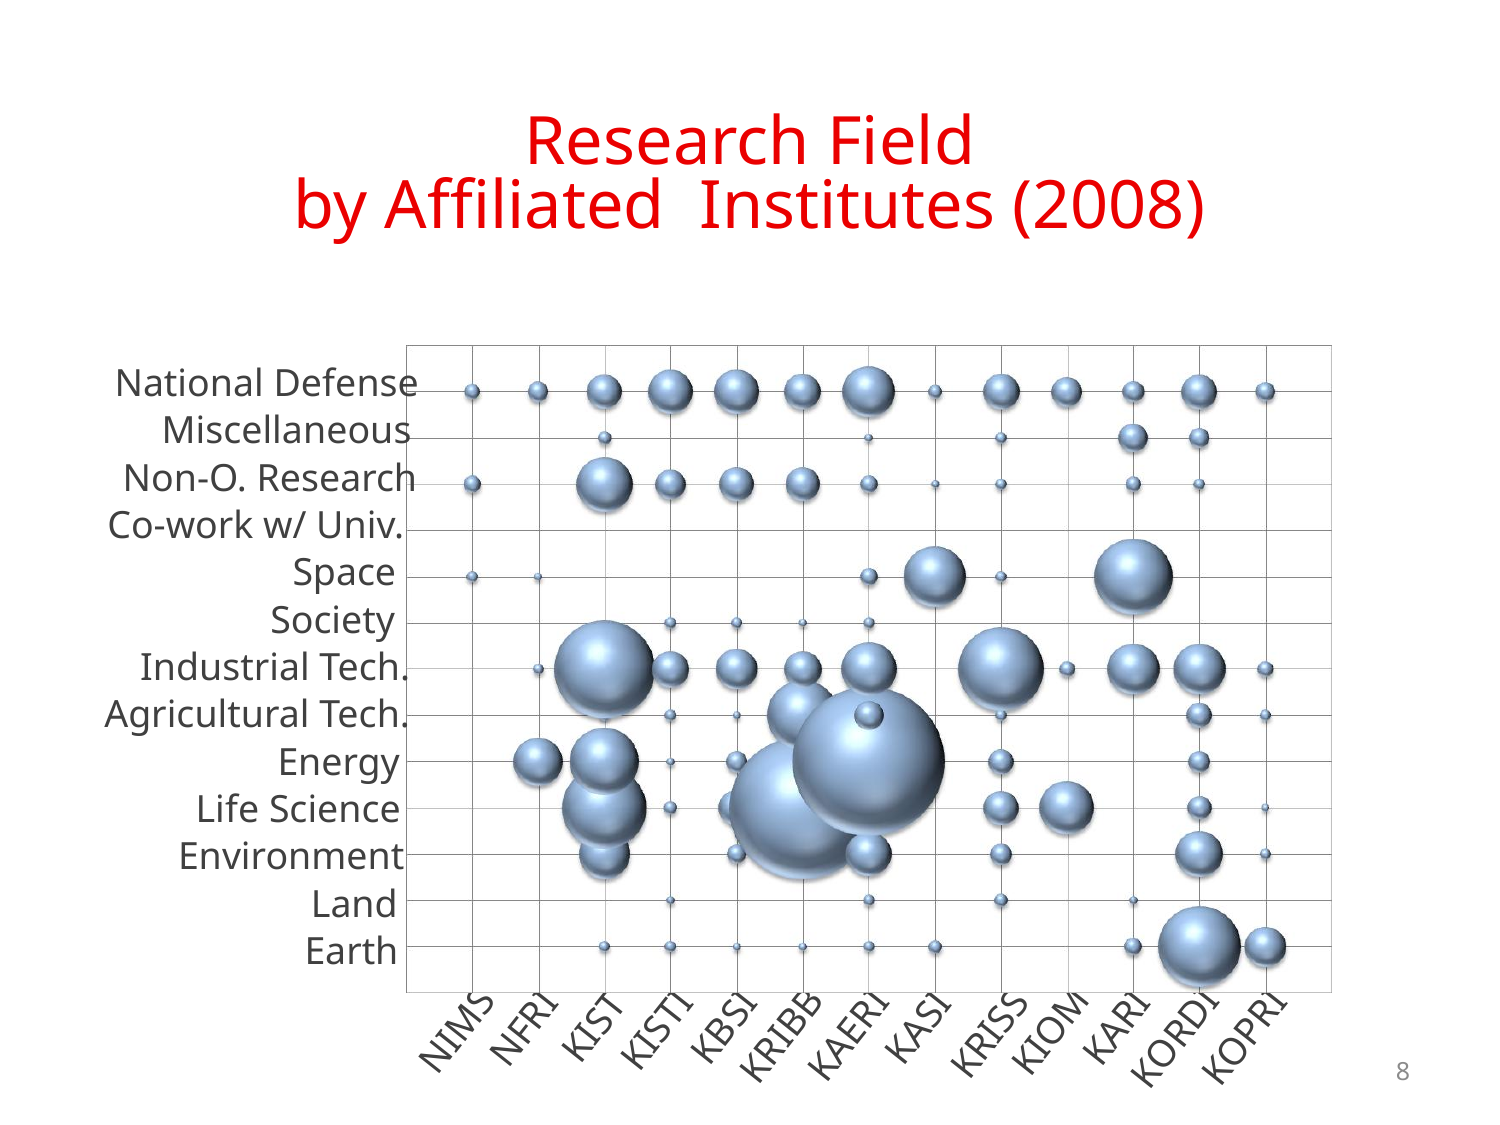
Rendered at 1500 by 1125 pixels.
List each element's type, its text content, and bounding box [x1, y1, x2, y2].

slide_number 8 [1337, 1042, 1425, 1103]
title Research Field by Affiliated Institutes (2008) [75, 158, 1425, 278]
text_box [105, 344, 1333, 1103]
